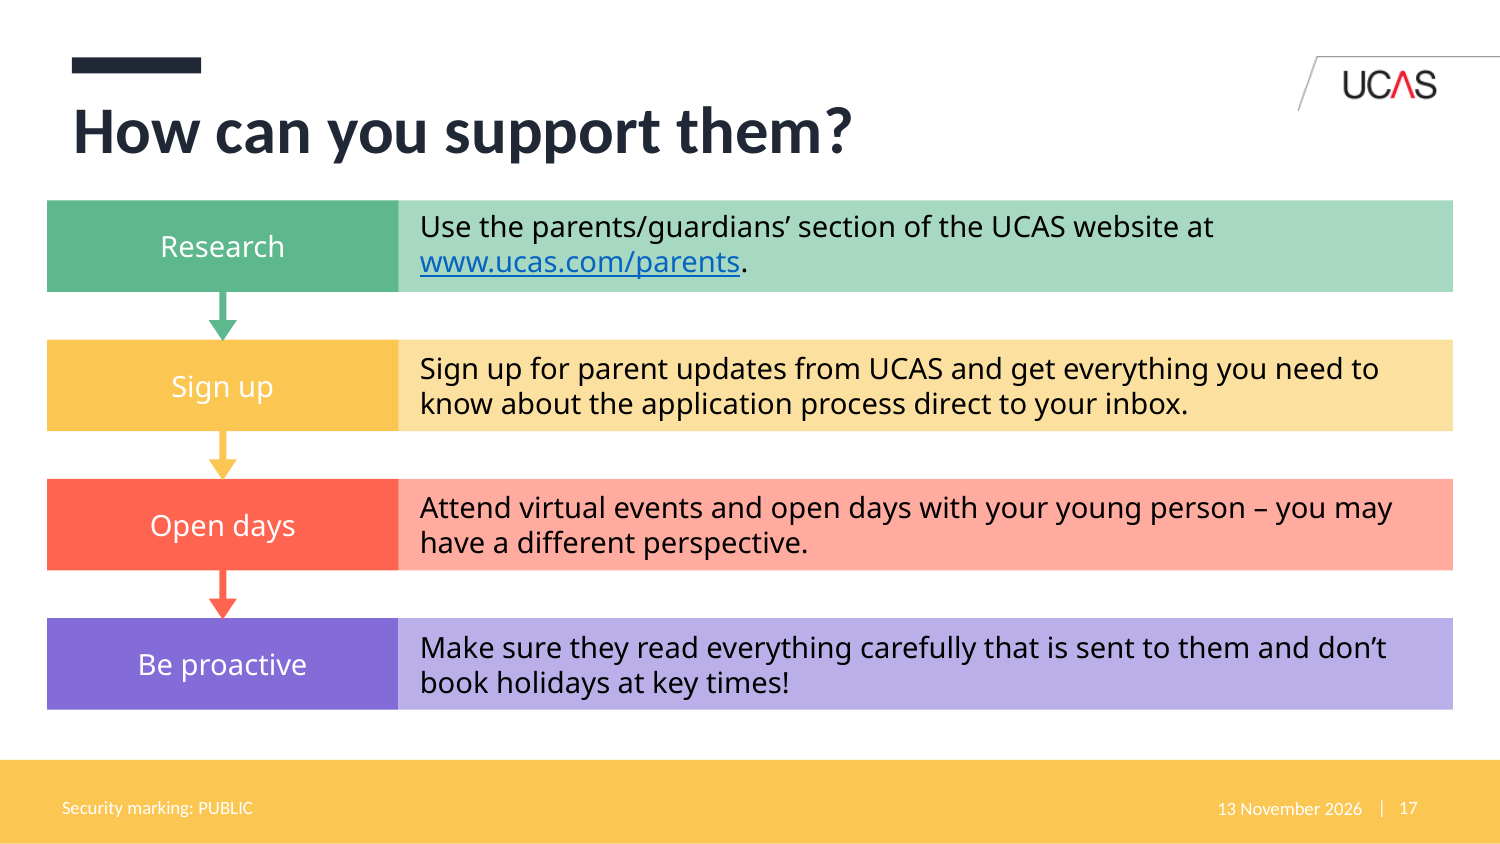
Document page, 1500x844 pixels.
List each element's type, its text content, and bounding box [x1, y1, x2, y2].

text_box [47, 200, 1453, 710]
text_box | 17 [1362, 788, 1453, 826]
text_box 05 May 2022 [978, 788, 1363, 827]
title How can you support them? [58, 0, 1409, 176]
text_box Security marking: PUBLIC [47, 788, 783, 826]
